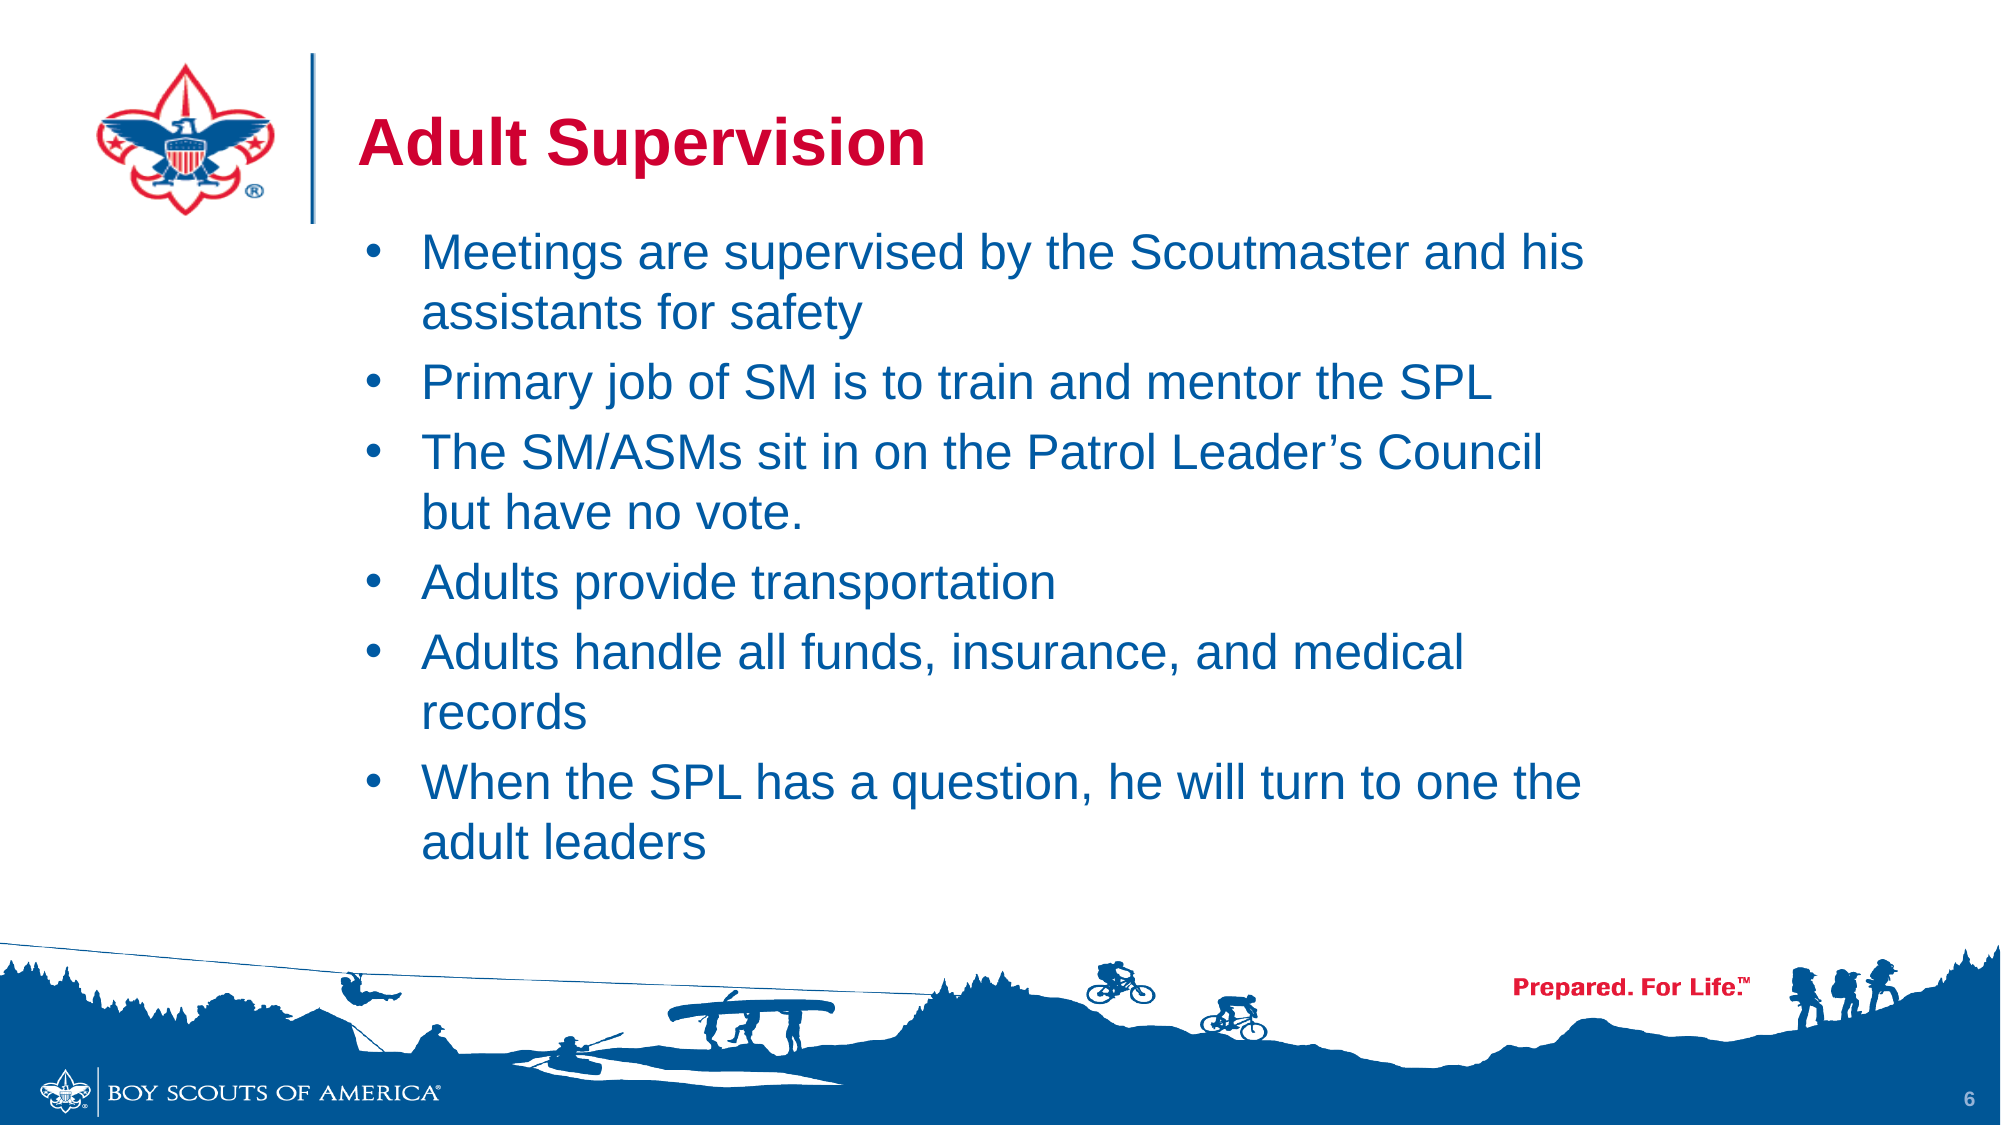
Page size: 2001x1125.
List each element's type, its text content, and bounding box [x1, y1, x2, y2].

text_box Meetings are supervised by the Scoutmaster and his assistants for safety Primary job of SM is to train and mentor the SPL The SM/ASMs sit in on the Patrol Leader’s Council but have no vote. Adults provide transportation Adults handle all funds, insurance, and medical records When the SPL has a question, he will turn to one the adult leaders [349, 212, 1625, 988]
title Adult Supervision [342, 45, 1884, 233]
slide_number 6 [1899, 1067, 1991, 1125]
picture [0, 941, 2001, 1125]
picture [96, 53, 316, 224]
